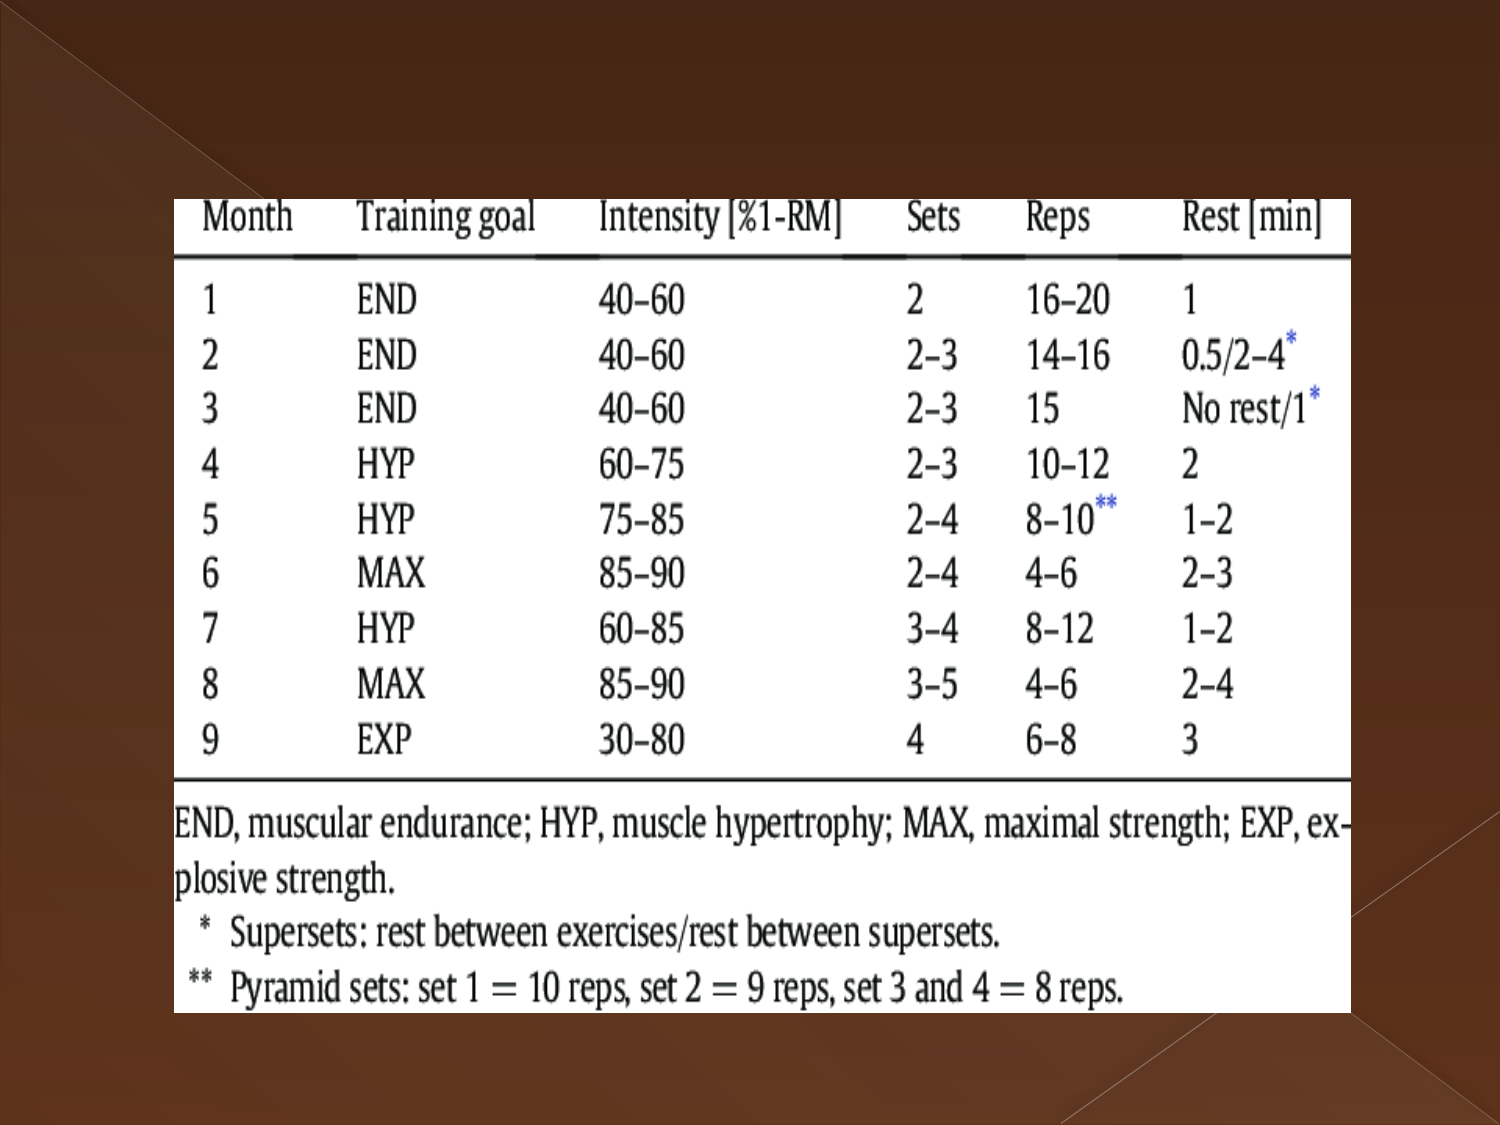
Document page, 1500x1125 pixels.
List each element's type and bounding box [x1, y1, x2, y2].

list [174, 199, 1351, 1013]
